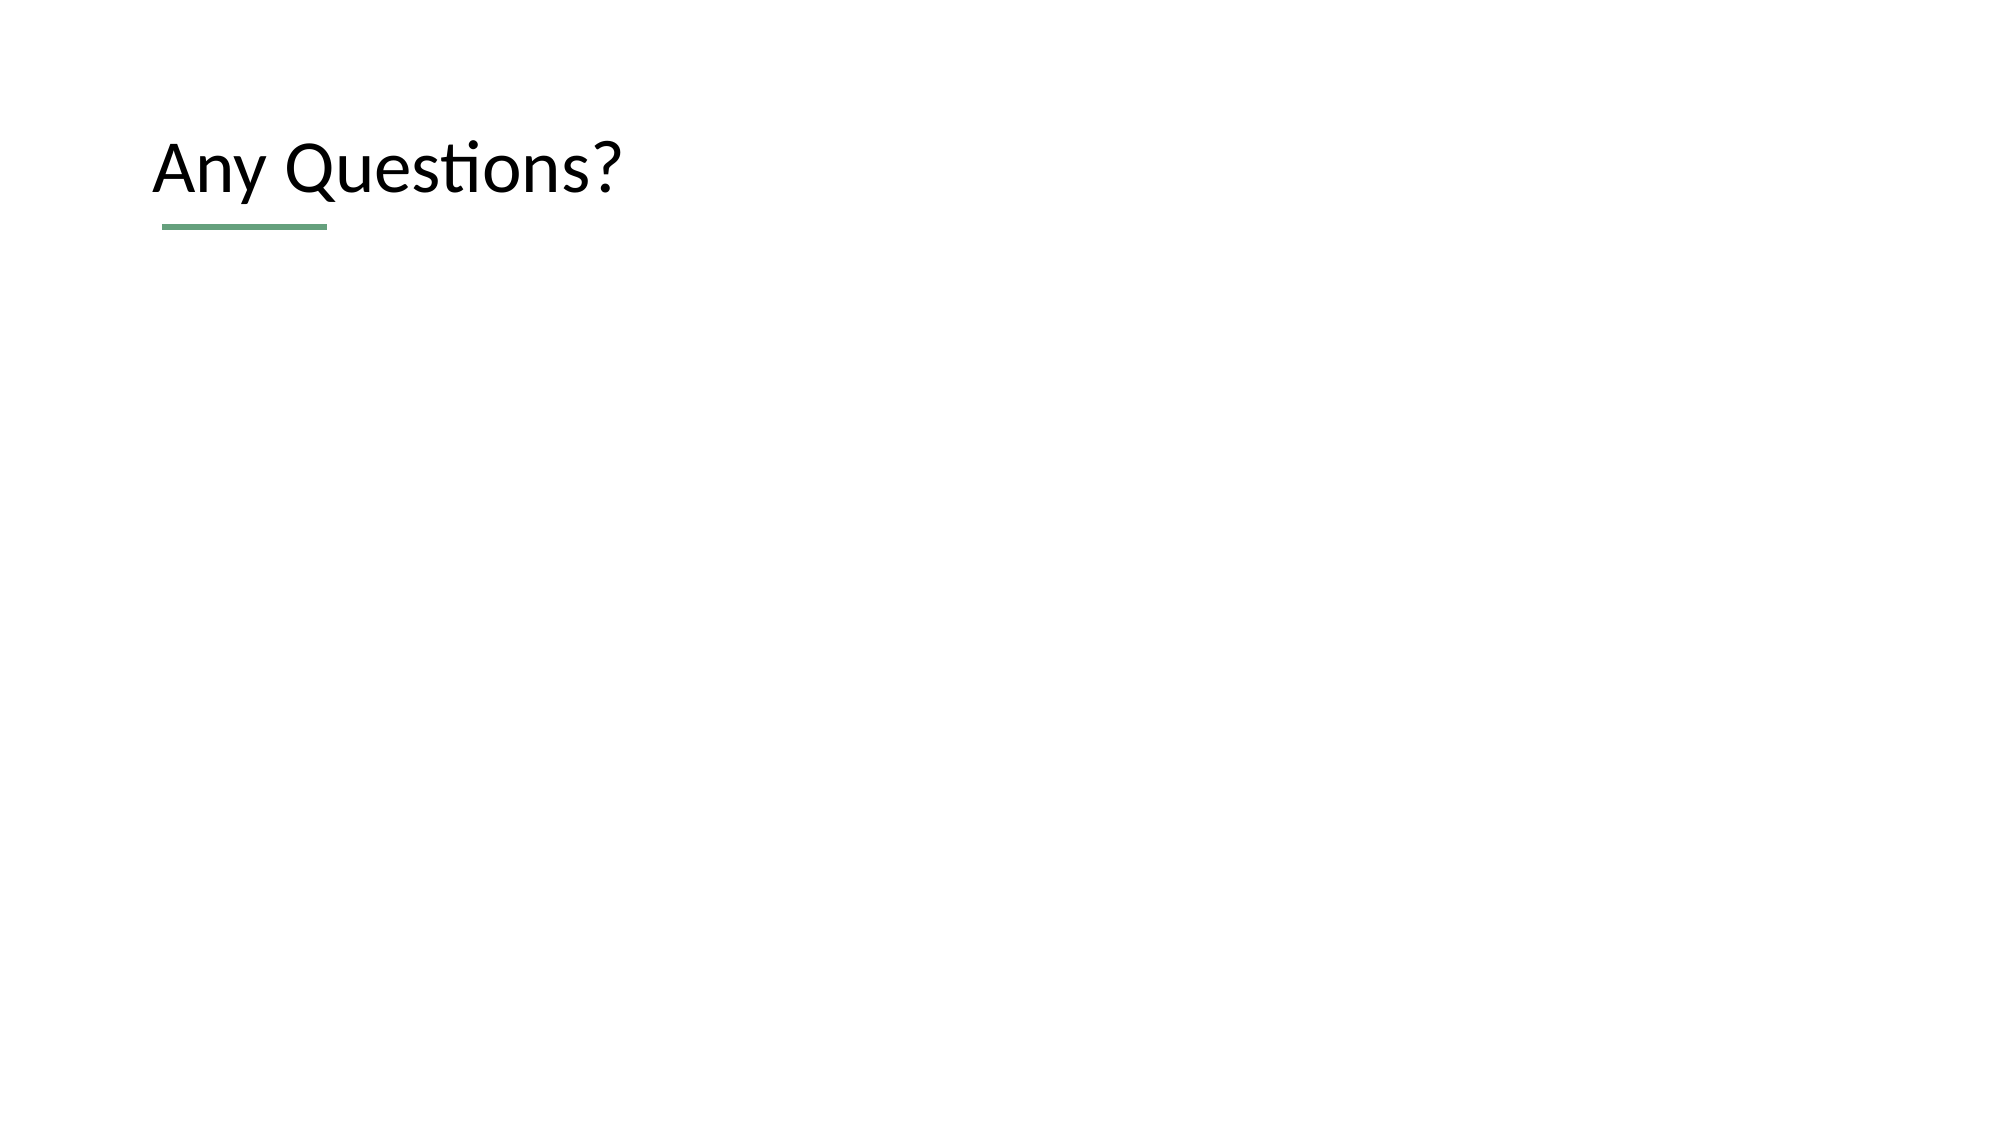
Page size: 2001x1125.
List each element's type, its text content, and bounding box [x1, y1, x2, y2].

title Any Questions? [137, 59, 1863, 278]
